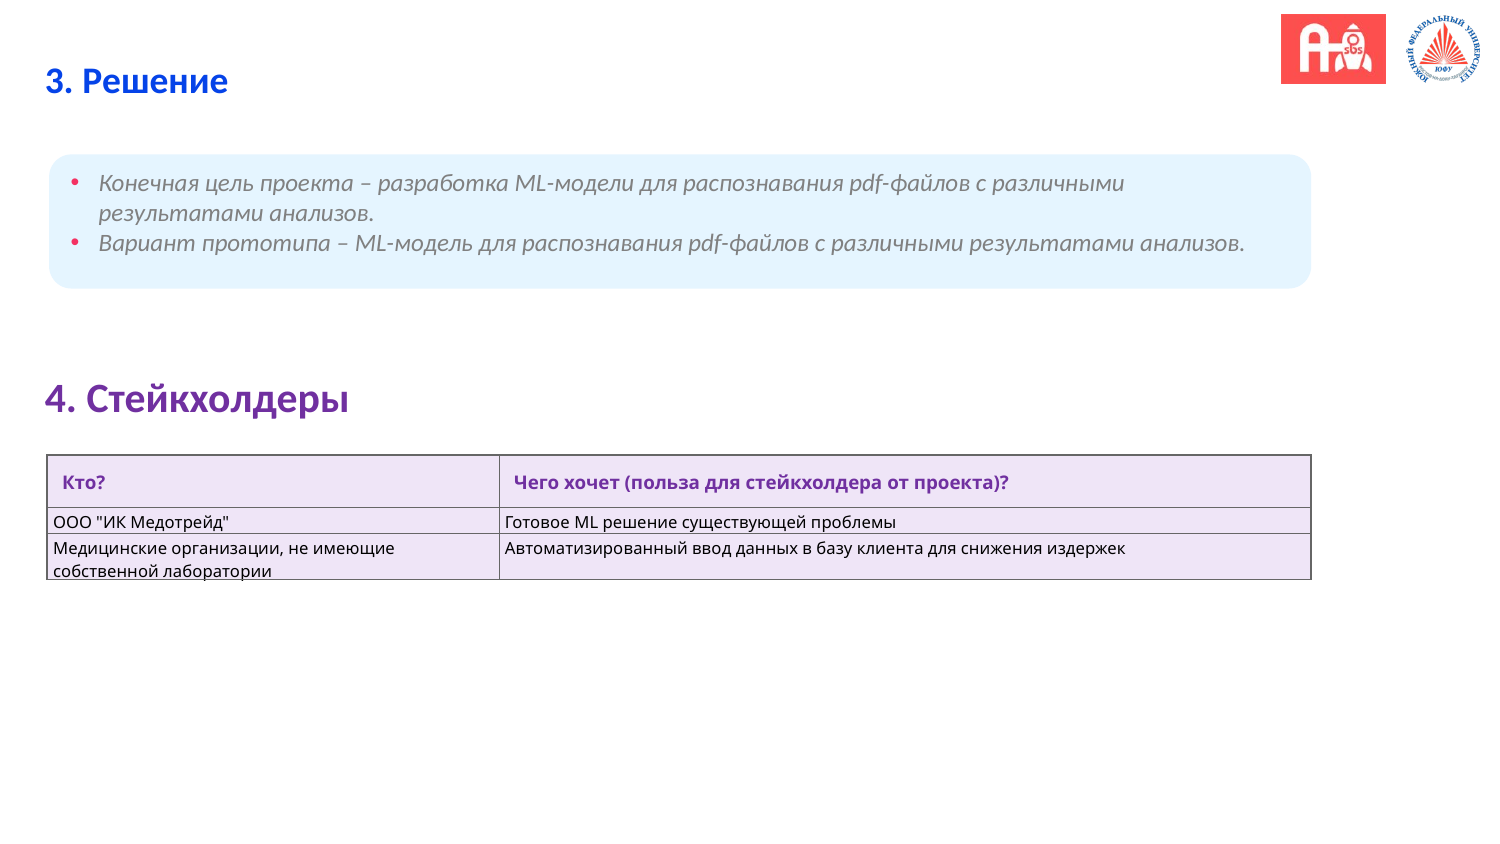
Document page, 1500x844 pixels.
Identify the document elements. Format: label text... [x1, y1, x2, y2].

table_header Чего хочет (польза для стейкхолдера от проекта)? [500, 456, 1310, 507]
table_cell Автоматизированный ввод данных в базу клиента для снижения издержек [500, 534, 1310, 579]
text_box Конечная цель проекта – разработка ML-модели для распознавания pdf-файлов с различными результатами анализов. Вариант прототипа – ML-модель для распознавания pdf-файлов с различными результатами анализов. [49, 154, 1312, 289]
picture [1280, 14, 1386, 84]
picture [1406, 14, 1481, 84]
text_box 3. Решение [30, 48, 1130, 109]
table_header Кто? [48, 456, 499, 507]
table_cell Медицинские организации, не имеющие собственной лаборатории [48, 534, 499, 579]
text_box 4. Стейкхолдеры [30, 363, 1320, 428]
table_cell Готовое ML решение существующей проблемы [500, 508, 1310, 533]
table_cell ООО "ИК Медотрейд" [48, 508, 499, 533]
